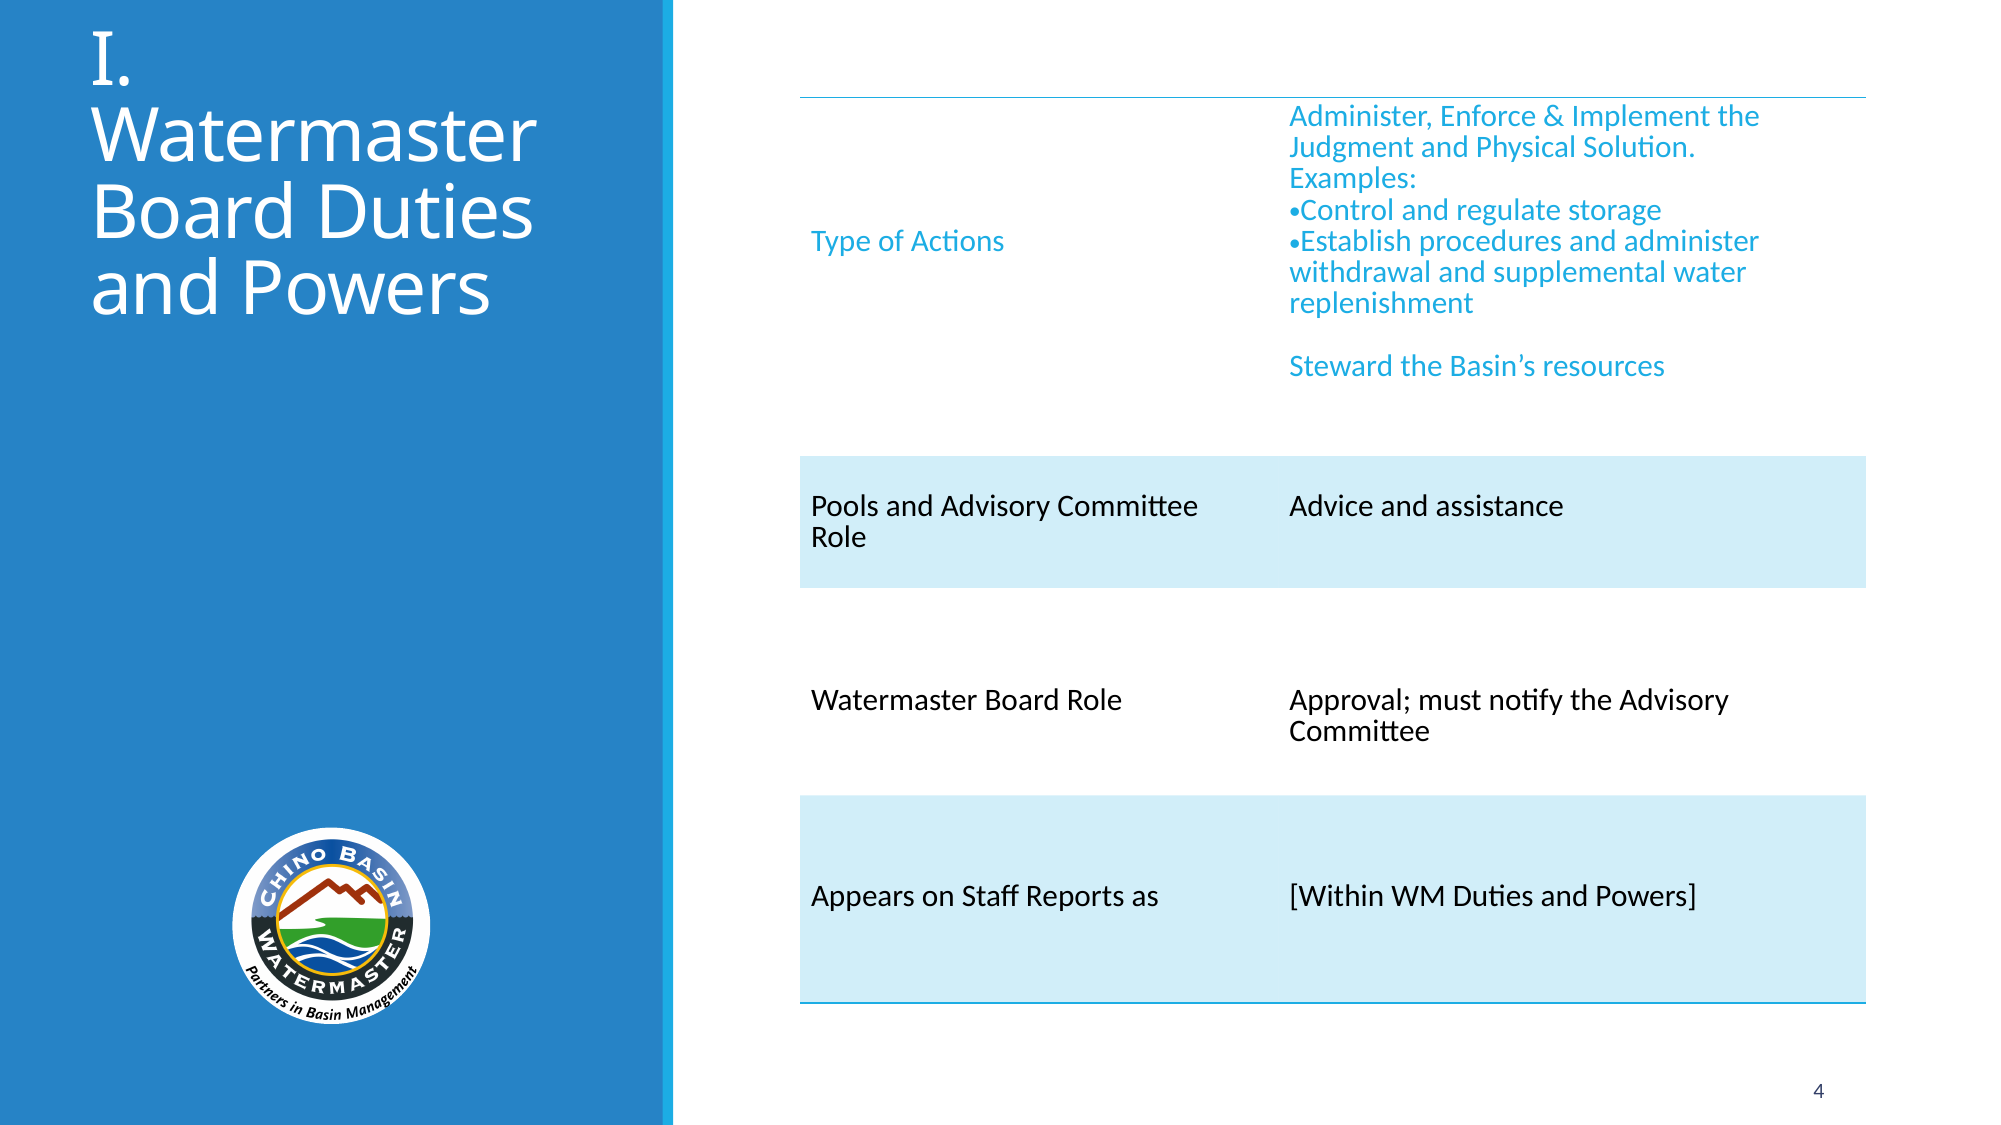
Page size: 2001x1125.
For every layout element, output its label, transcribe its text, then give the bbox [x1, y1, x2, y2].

table_header Administer, Enforce & Implement the Judgment and Physical Solution. Examples: Control and regulate storage Establish procedures and administer withdrawal and supplemental water replenishment Steward the Basin’s resources [1279, 98, 1866, 456]
picture [232, 827, 431, 1024]
table_cell [Within WM Duties and Powers] [1279, 795, 1866, 1002]
table_cell Watermaster Board Role [800, 588, 1279, 795]
title I. Watermaster Board Duties and Powers [75, 97, 600, 473]
table_cell Advice and assistance [1279, 456, 1866, 588]
table_cell Appears on Staff Reports as [800, 795, 1279, 1002]
table_header Type of Actions [800, 98, 1279, 456]
table_cell Pools and Advisory Committee Role [800, 456, 1279, 588]
slide_number 4 [1624, 1059, 1840, 1120]
table_cell Approval; must notify the Advisory Committee [1279, 588, 1866, 795]
